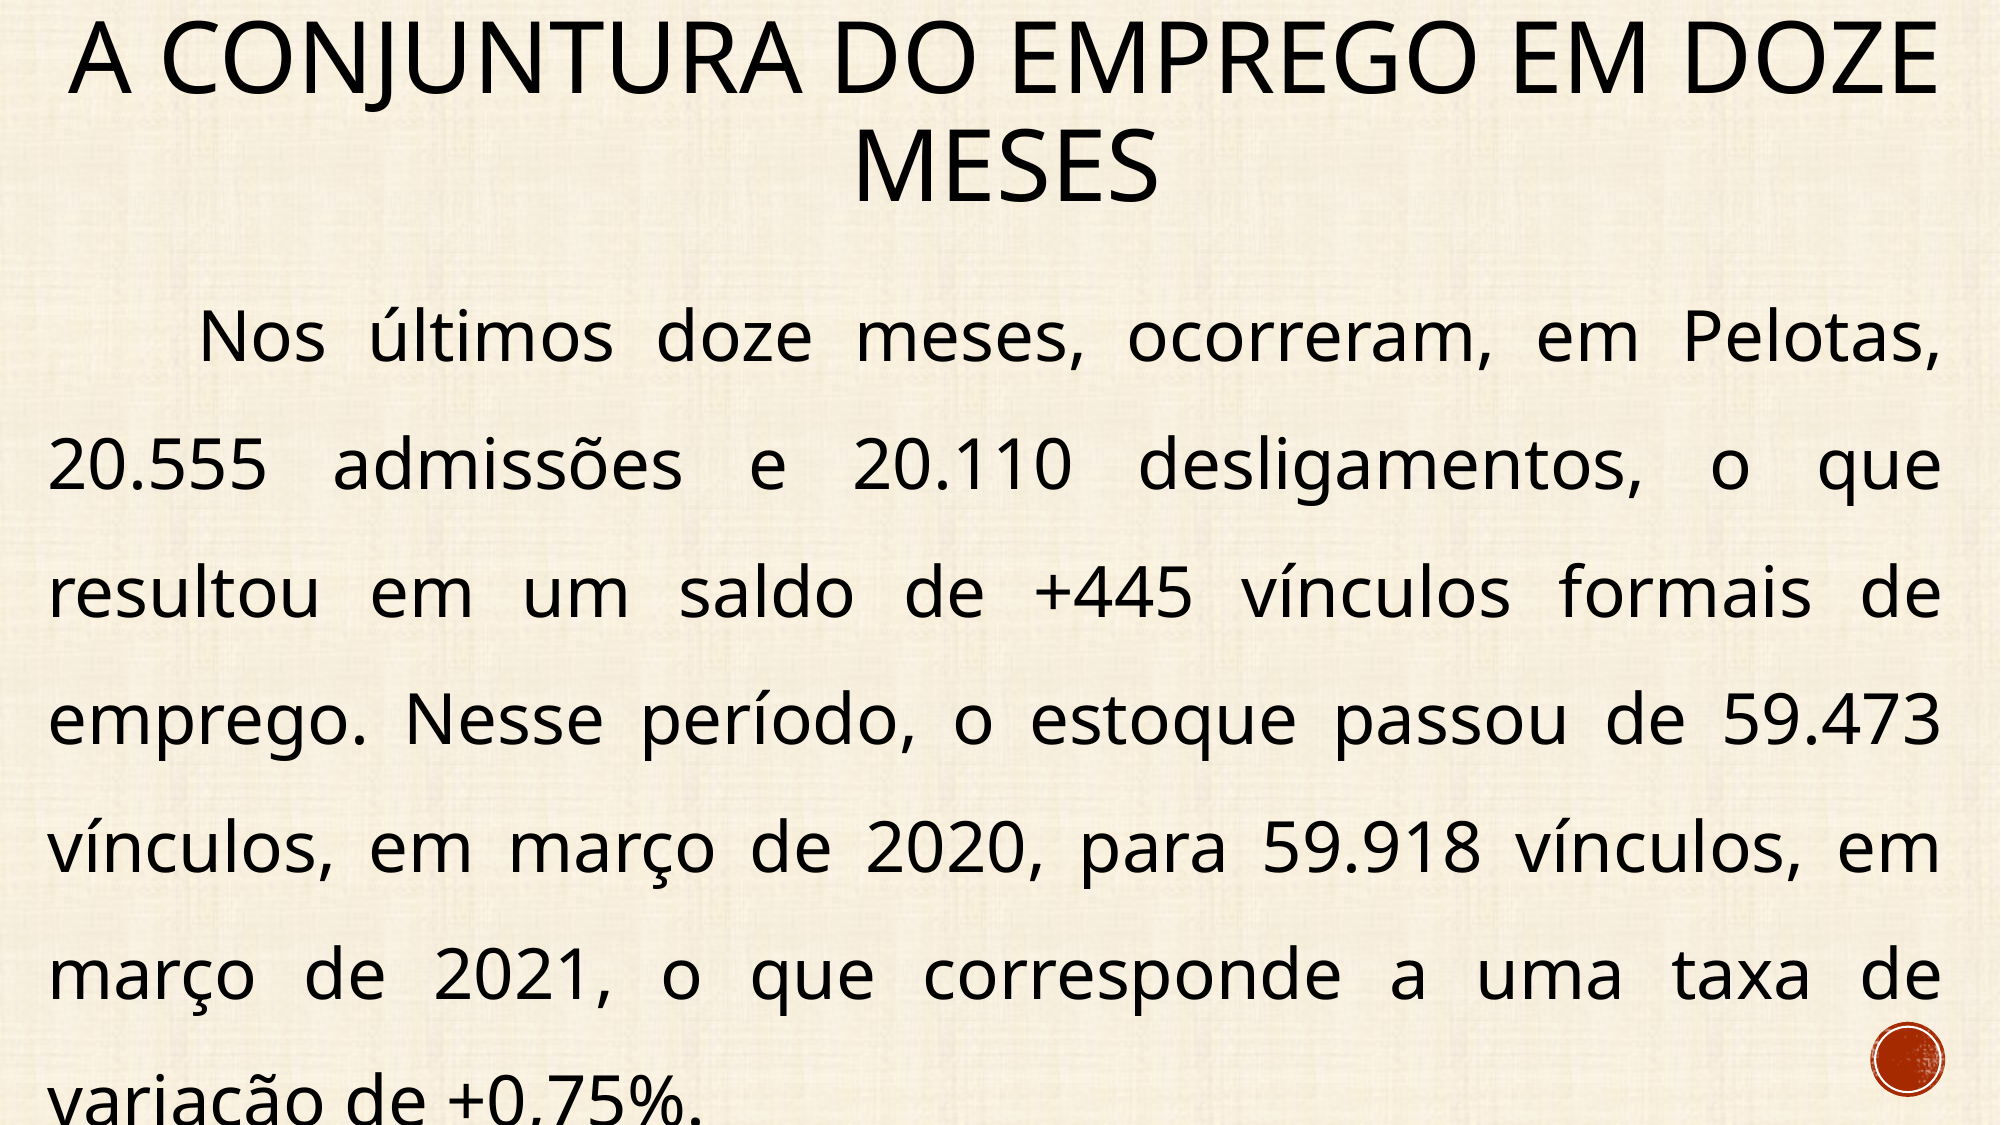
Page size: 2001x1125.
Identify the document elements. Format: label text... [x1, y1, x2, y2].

list Nos últimos doze meses, ocorreram, em Pelotas, 20.555 admissões e 20.110 desligamentos, o que resultou em um saldo de +445 vínculos formais de emprego. Nesse período, o estoque passou de 59.473 vínculos, em março de 2020, para 59.918 vínculos, em março de 2021, o que corresponde a uma taxa de variação de +0,75%. [32, 234, 1960, 1095]
title A conjuntura do emprego Em Doze meses [42, 30, 1971, 201]
